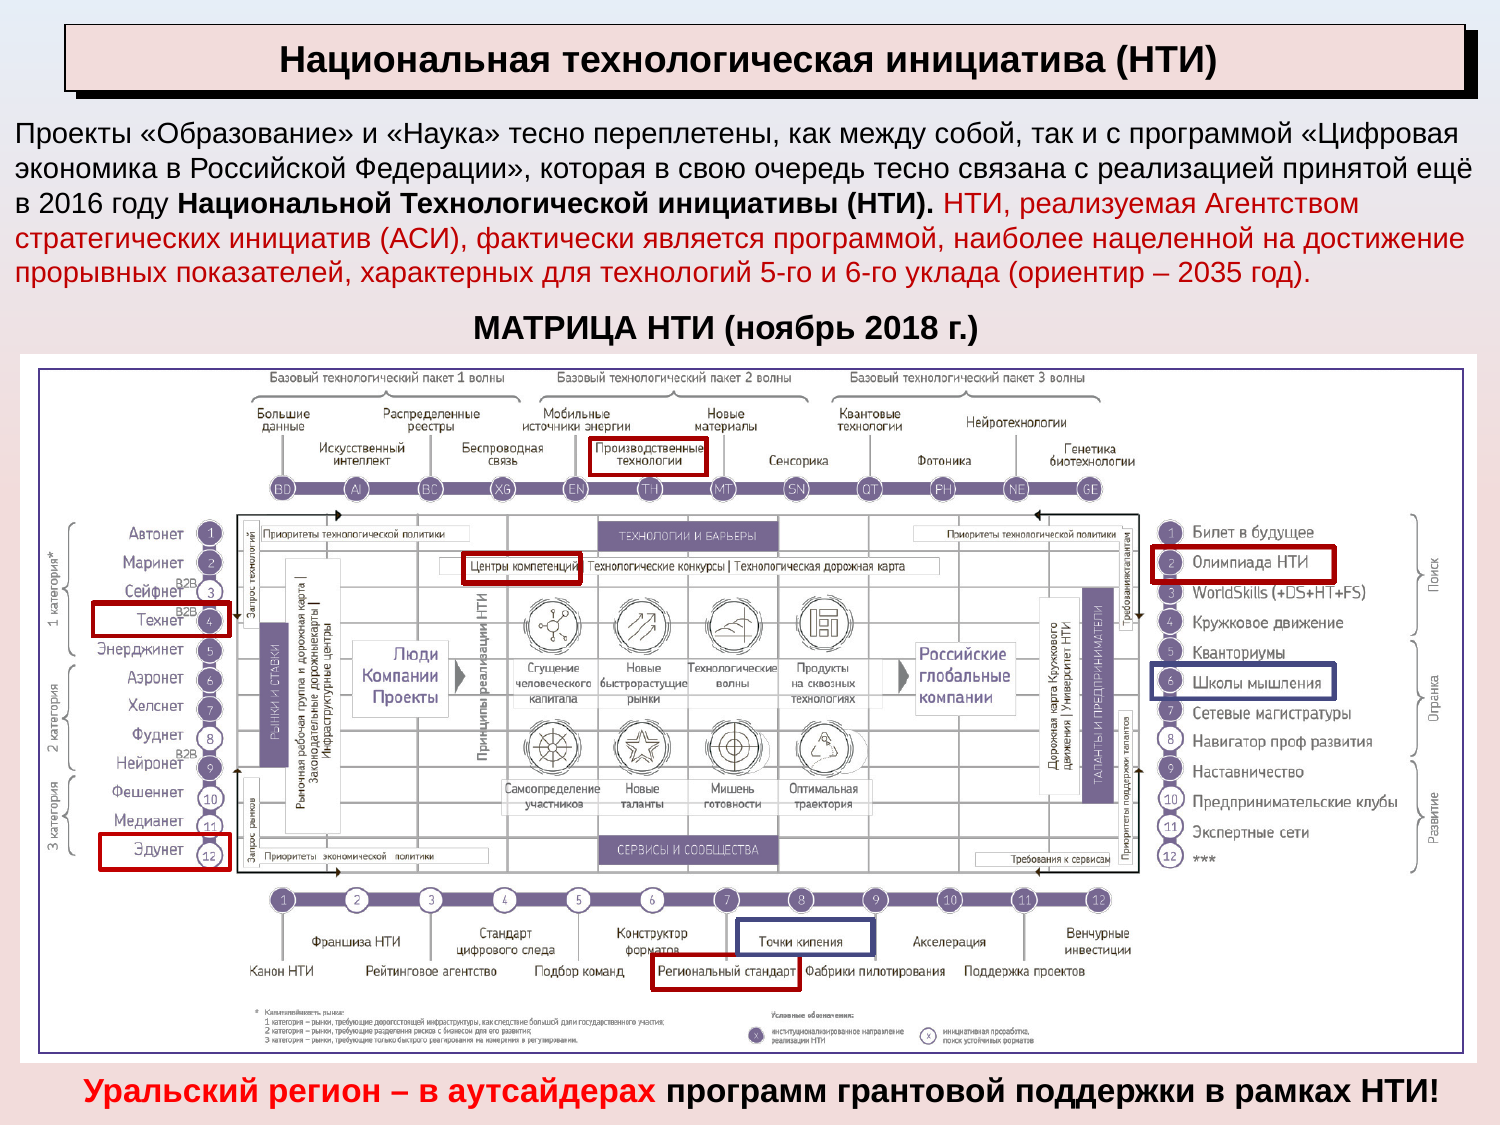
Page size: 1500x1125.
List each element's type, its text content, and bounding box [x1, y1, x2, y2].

text_box Проекты «Образование» и «Наука» тесно переплетены, как между собой, так и с программой «Цифровая экономика в Российской Федерации», которая в свою очередь тесно связана с реализацией принятой ещё в 2016 году Национальной Технологической инициативы (НТИ). НТИ, реализуемая Агентством стратегических инициатив (АСИ), фактически является программой, наиболее нацеленной на достижение прорывных показателей, характерных для технологий 5-го и 6-го уклада (ориентир – 2035 год). [0, 106, 1500, 297]
text_box [44, 18, 1451, 80]
text_box МАТРИЦА НТИ (ноябрь 2018 г.) [442, 298, 1010, 352]
text_box Национальная технологическая инициатива (НТИ) [264, 27, 1266, 88]
text_box [64, 24, 1465, 92]
text_box Уральский регион – в аутсайдерах программ грантовой поддержки в рамках НТИ! [68, 1071, 1456, 1117]
picture [20, 353, 1478, 1063]
text_box [76, 30, 1477, 98]
